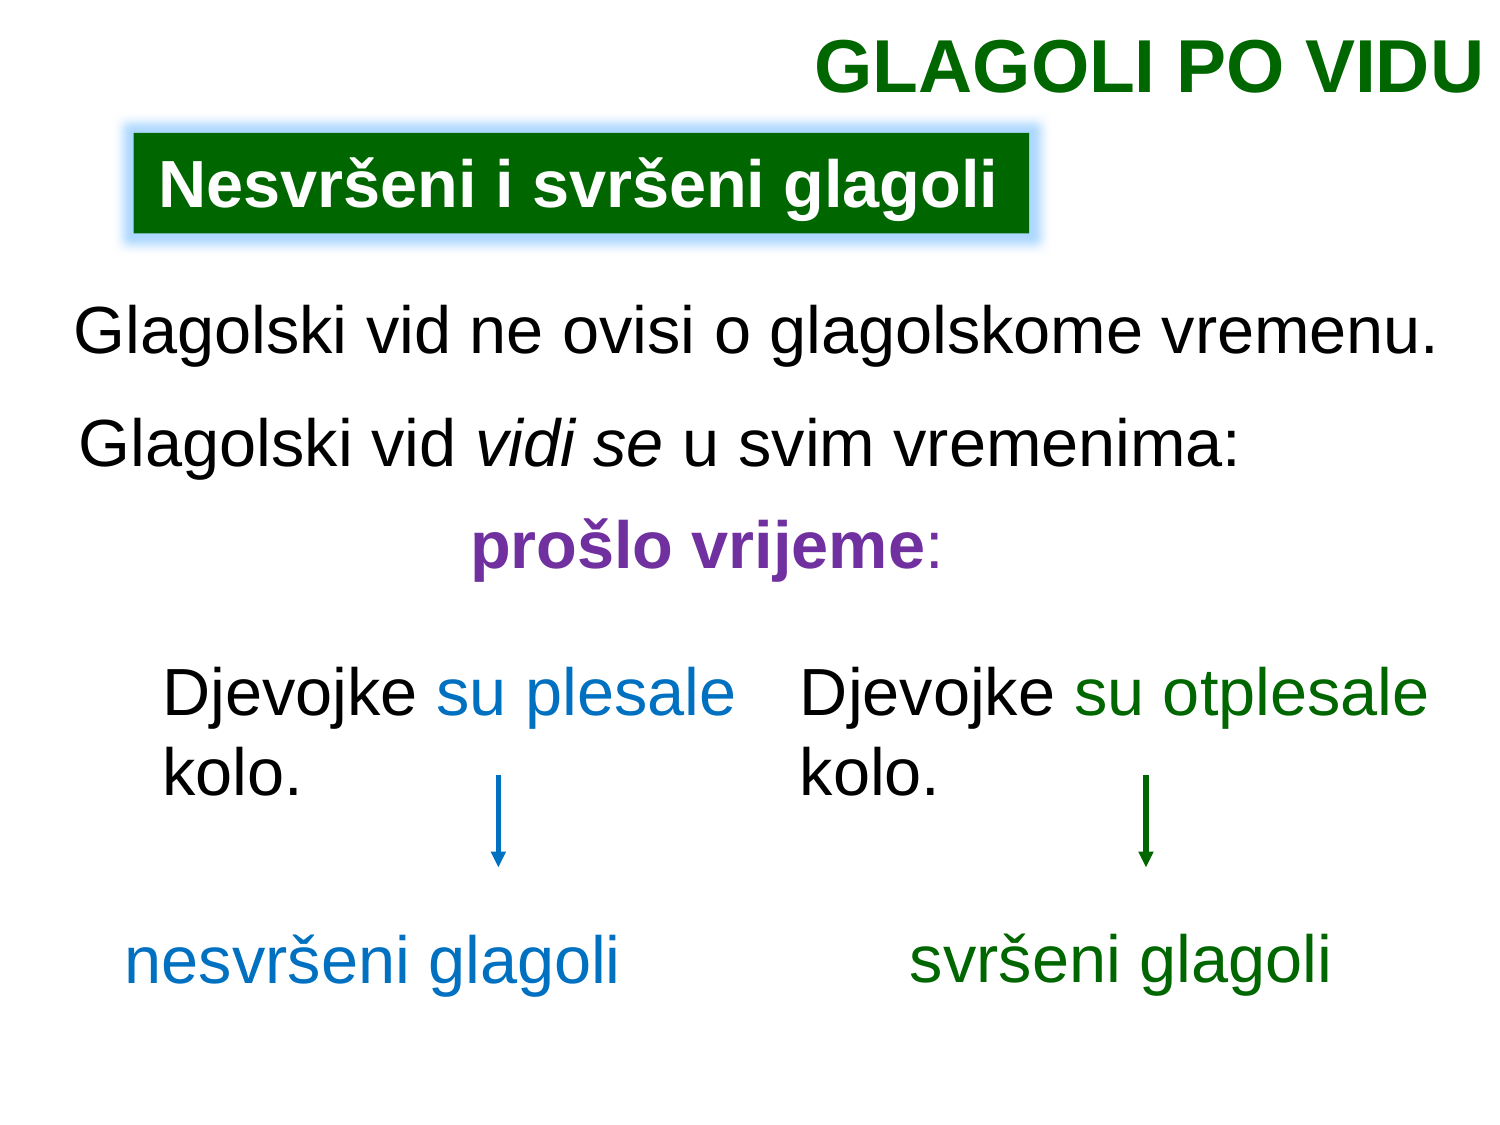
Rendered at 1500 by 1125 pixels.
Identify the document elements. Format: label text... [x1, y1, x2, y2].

text_box Glagolski vid vidi se u svim vremenima: [64, 392, 1257, 488]
text_box prošlo vrijeme: [455, 494, 959, 589]
text_box [0, 0, 1500, 75]
text_box Nesvršeni i svršeni glagoli [147, 99, 1272, 227]
text_box Djevojke su plesale kolo. [147, 641, 763, 816]
text_box [133, 132, 1030, 234]
text_box GLAGOLI PO VIDU [333, 75, 1500, 117]
text_box Glagolski vid ne ovisi o glagolskome vremenu. [58, 279, 1500, 375]
text_box svršeni glagoli [895, 908, 1348, 1004]
text_box nesvršeni glagoli [110, 909, 636, 1005]
text_box Djevojke su otplesale kolo. [785, 641, 1455, 816]
